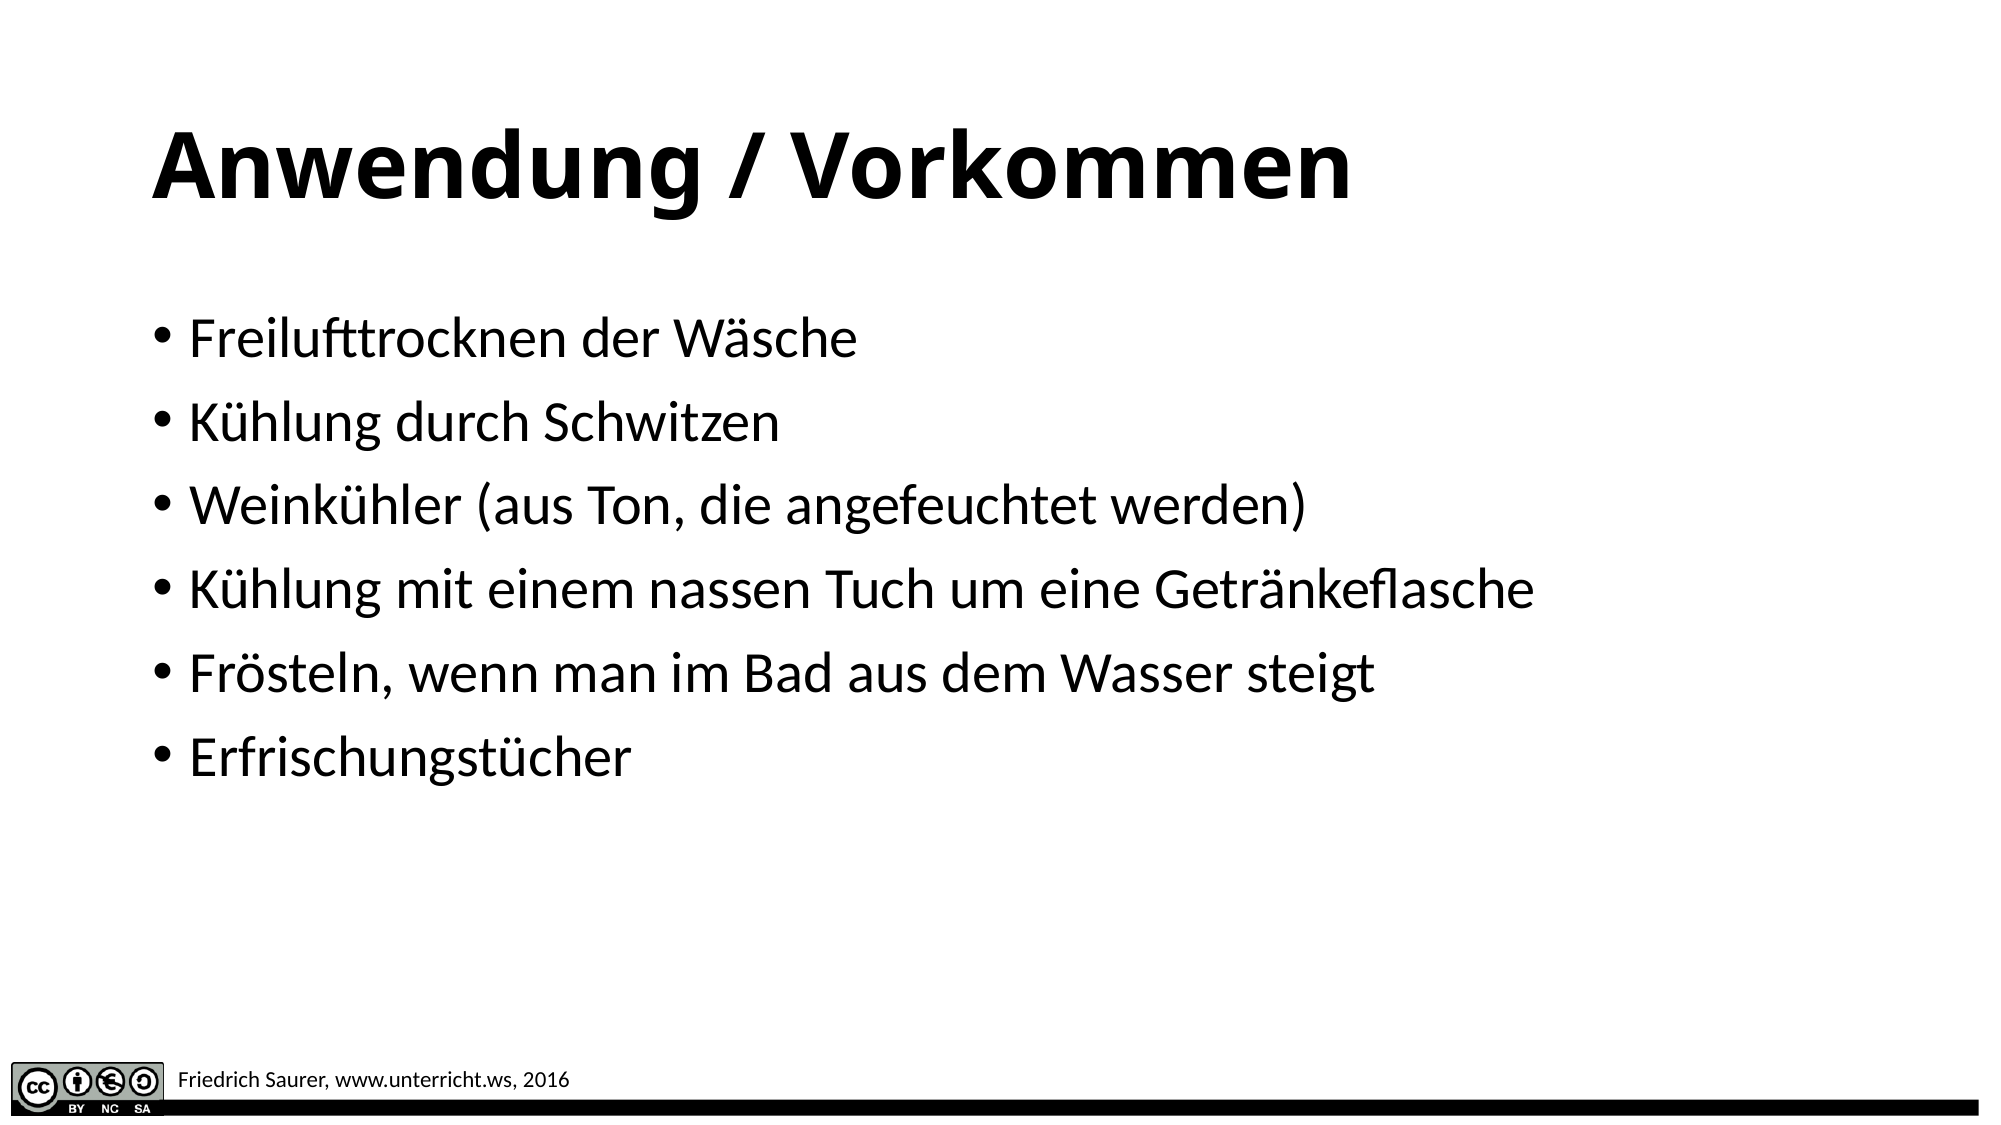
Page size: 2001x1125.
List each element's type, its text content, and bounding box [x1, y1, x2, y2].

list Freilufttrocknen der Wäsche Kühlung durch Schwitzen Weinkühler (aus Ton, die angefeuchtet werden) Kühlung mit einem nassen Tuch um eine Getränkeflasche Frösteln, wenn man im Bad aus dem Wasser steigt Erfrischungstücher [137, 299, 1863, 1014]
picture [11, 1062, 164, 1116]
title Anwendung / Vorkommen [137, 59, 1863, 278]
